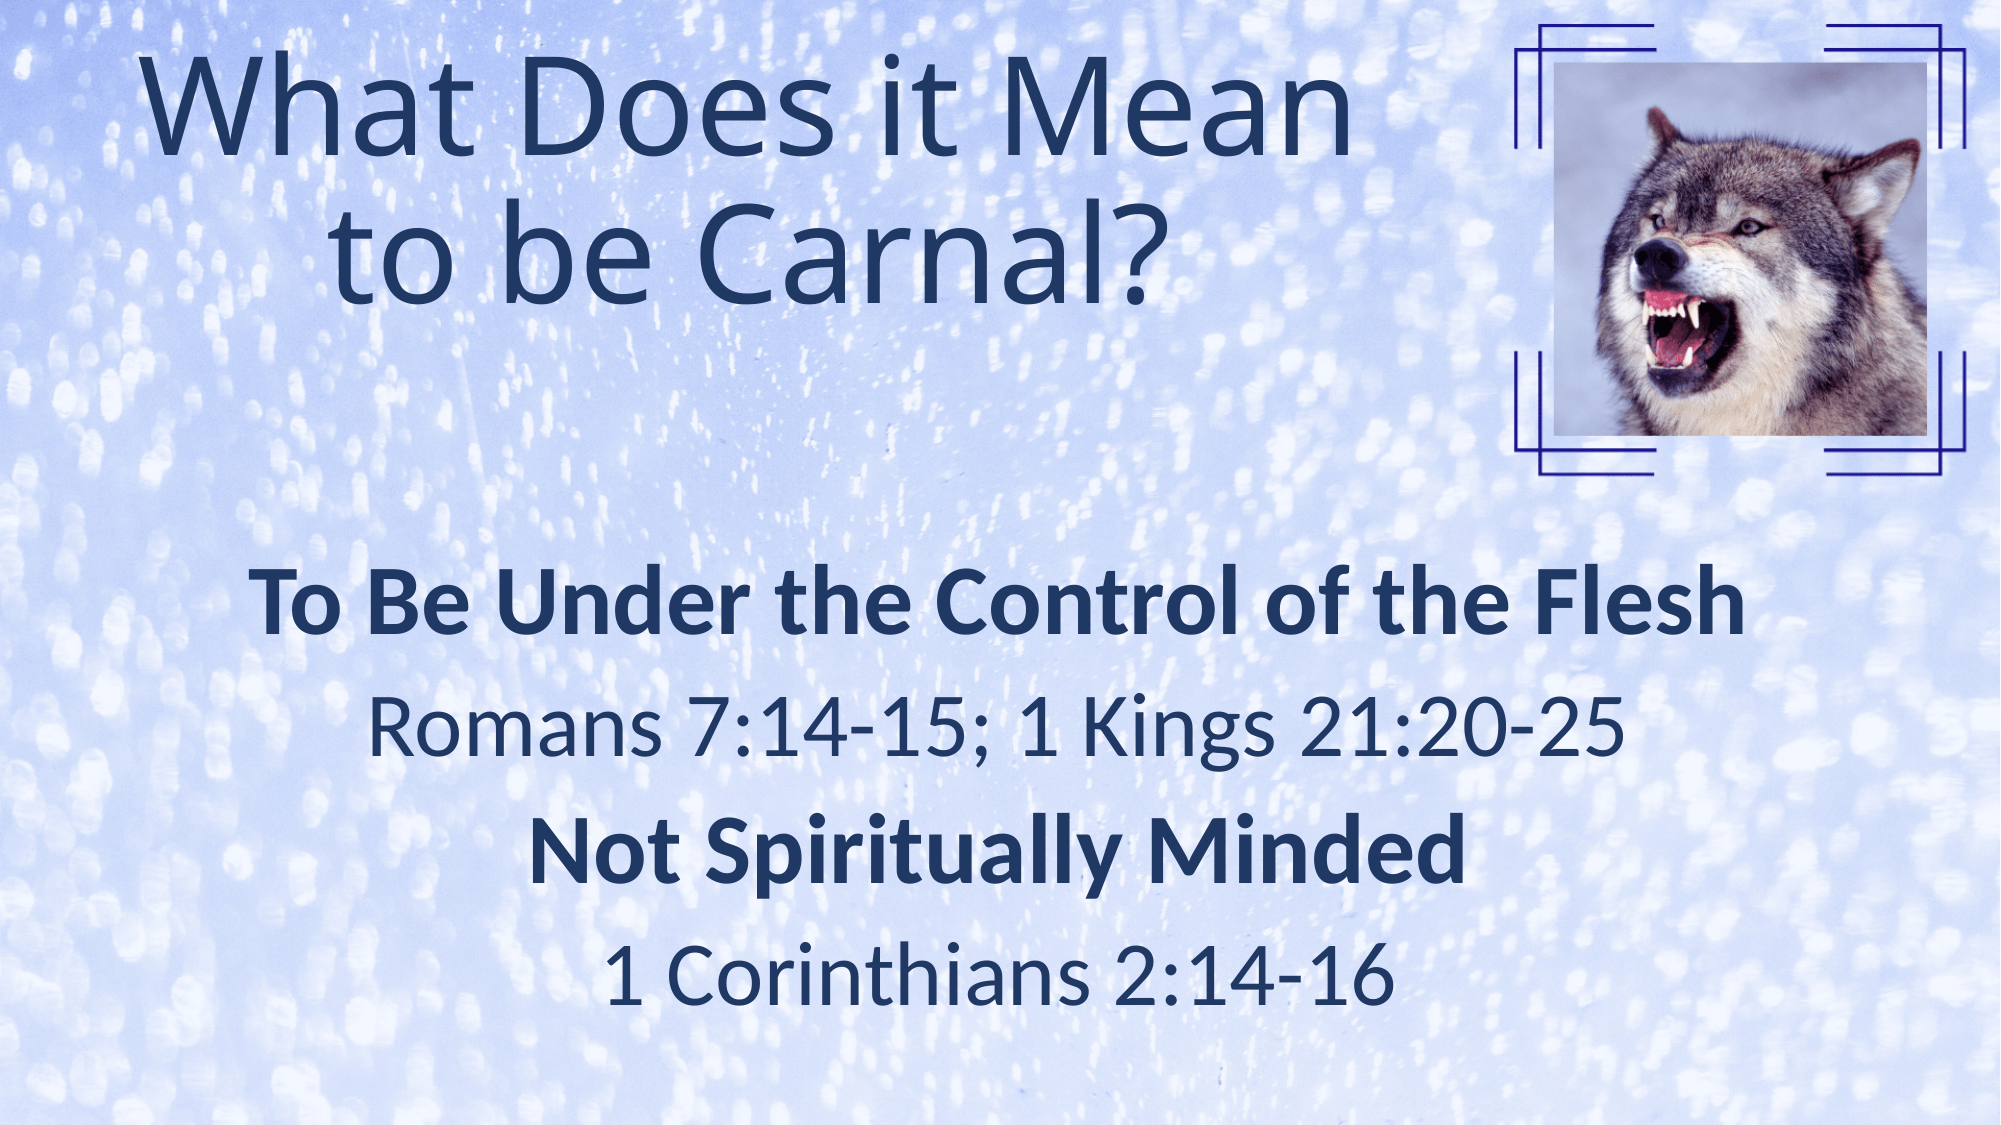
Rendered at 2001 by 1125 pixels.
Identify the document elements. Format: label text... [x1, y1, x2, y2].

subtitle To Be Under the Control of the Flesh Romans 7:14-15; 1 Kings 21:20-25 Not Spiritually Minded 1 Corinthians 2:14-16 [93, 541, 1905, 1067]
picture [0, 0, 2001, 1125]
title What Does it Mean to be Carnal? [59, 28, 1439, 497]
